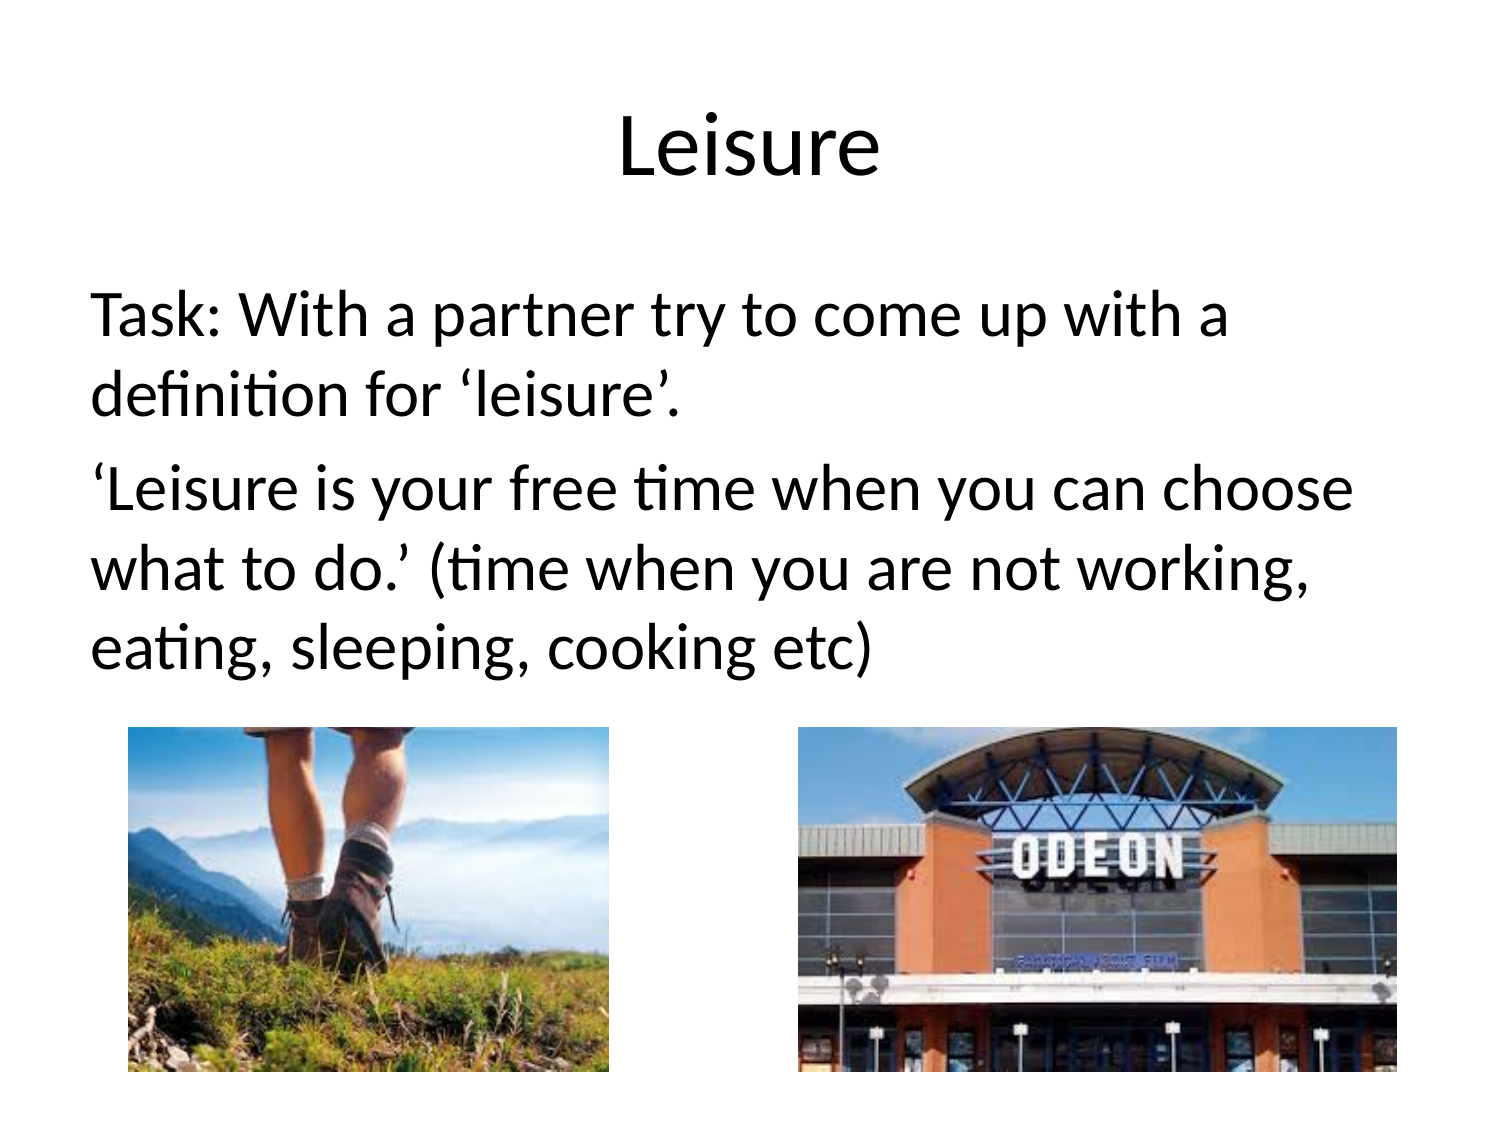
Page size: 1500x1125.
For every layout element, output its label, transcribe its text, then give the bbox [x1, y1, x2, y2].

picture [797, 727, 1397, 1072]
picture [128, 727, 609, 1072]
list Task: With a partner try to come up with a definition for ‘leisure’. ‘Leisure is your free time when you can choose what to do.’ (time when you are not working, eating, sleeping, cooking etc) [75, 262, 1425, 1005]
title Leisure [75, 45, 1425, 233]
